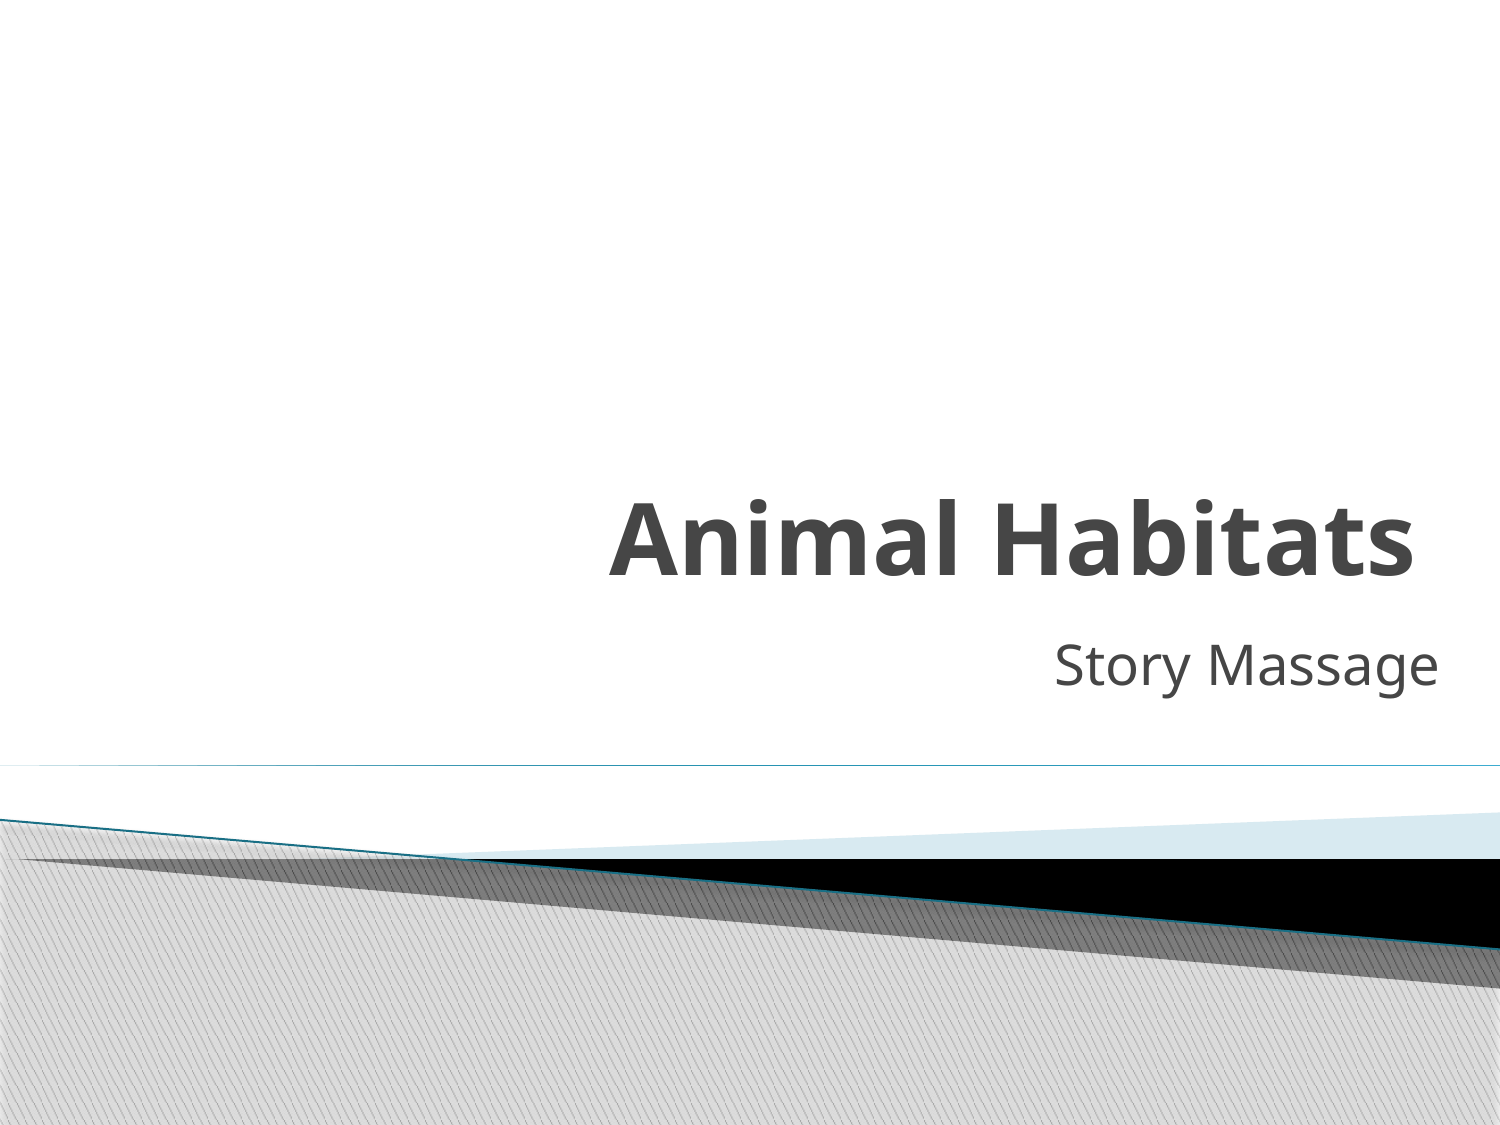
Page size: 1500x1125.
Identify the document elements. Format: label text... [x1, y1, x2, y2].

picture [5, 859, 1500, 989]
subtitle Story Massage [183, 621, 1459, 819]
title Animal Habitats [183, 361, 1459, 603]
